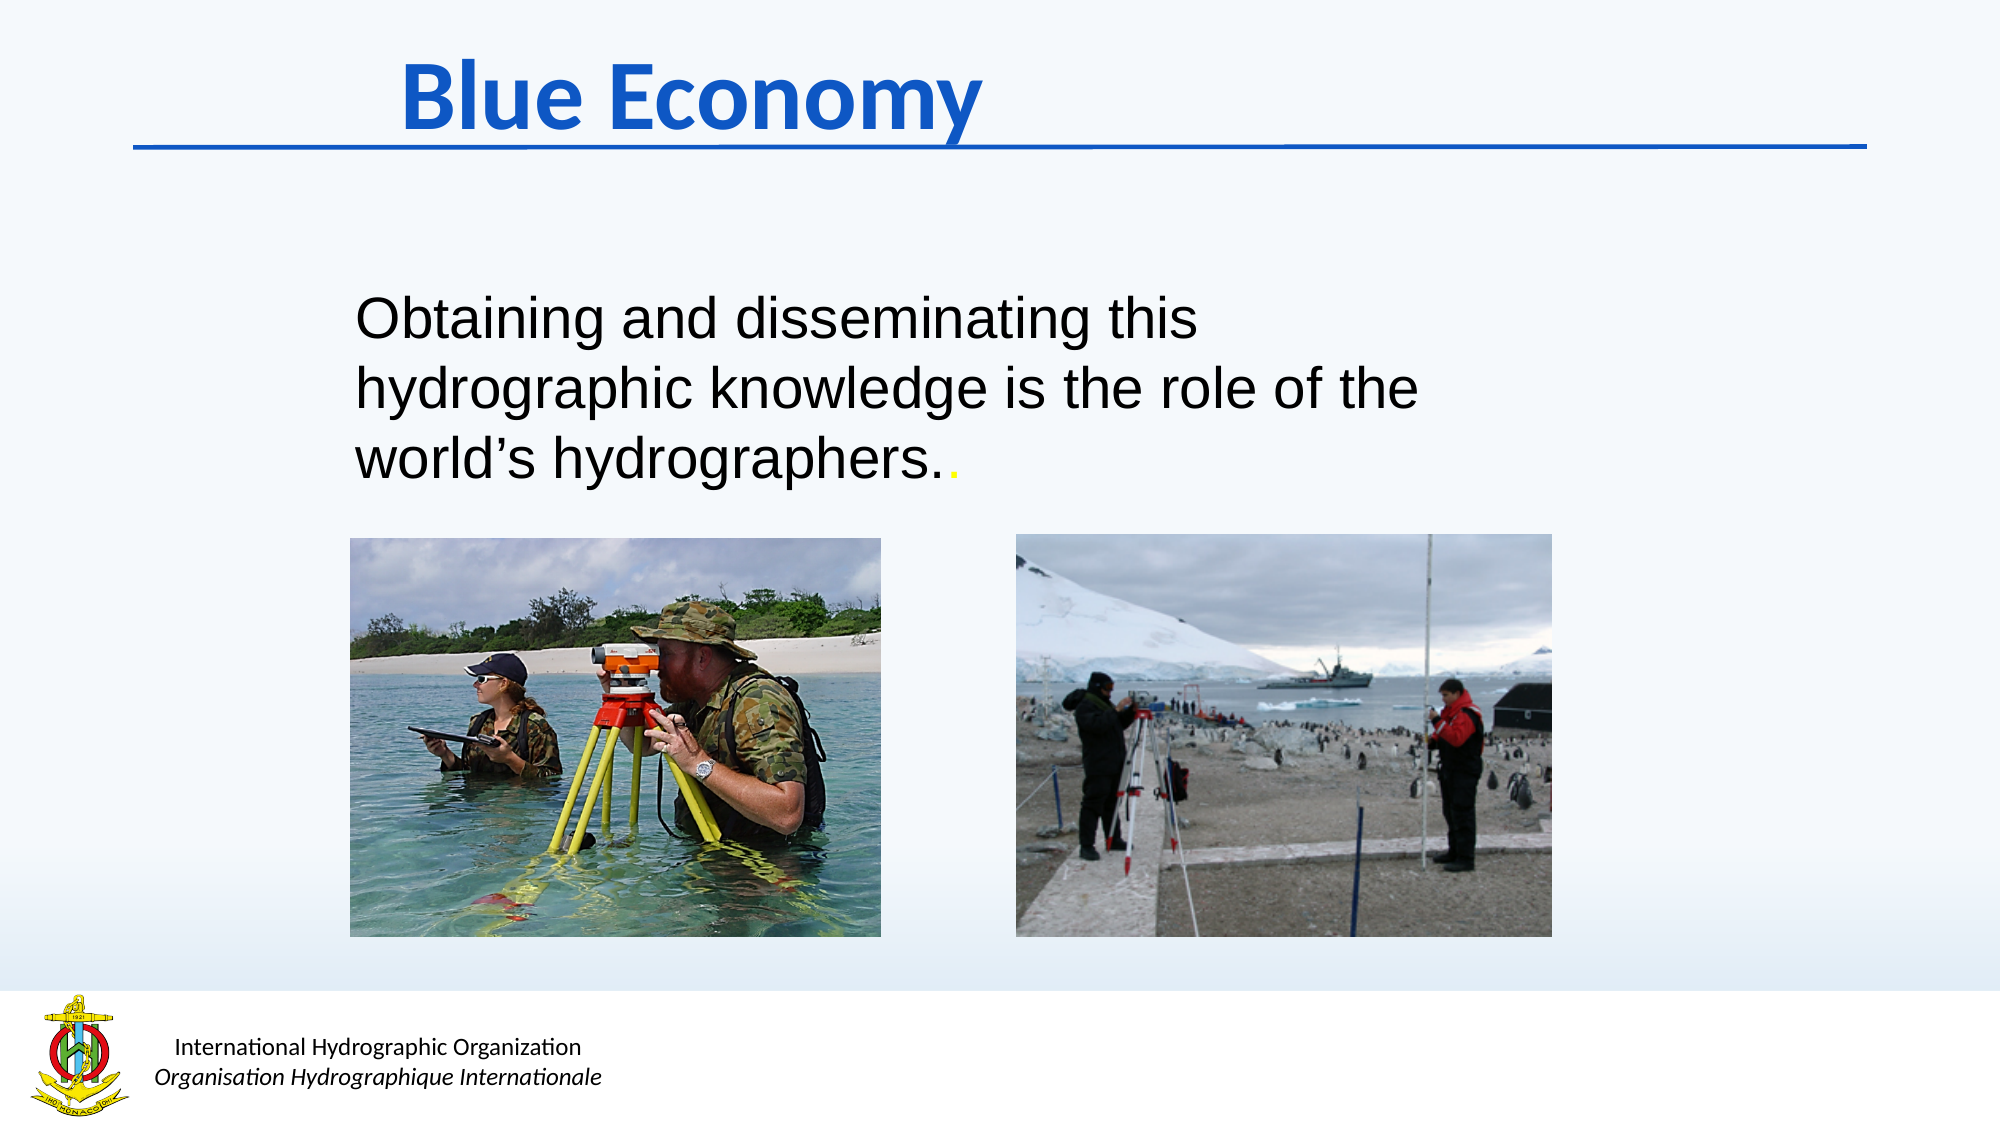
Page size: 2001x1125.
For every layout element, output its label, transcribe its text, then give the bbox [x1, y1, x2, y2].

text_box Obtaining and disseminating this hydrographic knowledge is the role of the world’s hydrographers.. [279, 207, 1499, 693]
picture [22, 990, 134, 1125]
title Blue Economy [385, 19, 1605, 207]
picture [349, 538, 881, 937]
picture [1016, 534, 1552, 937]
